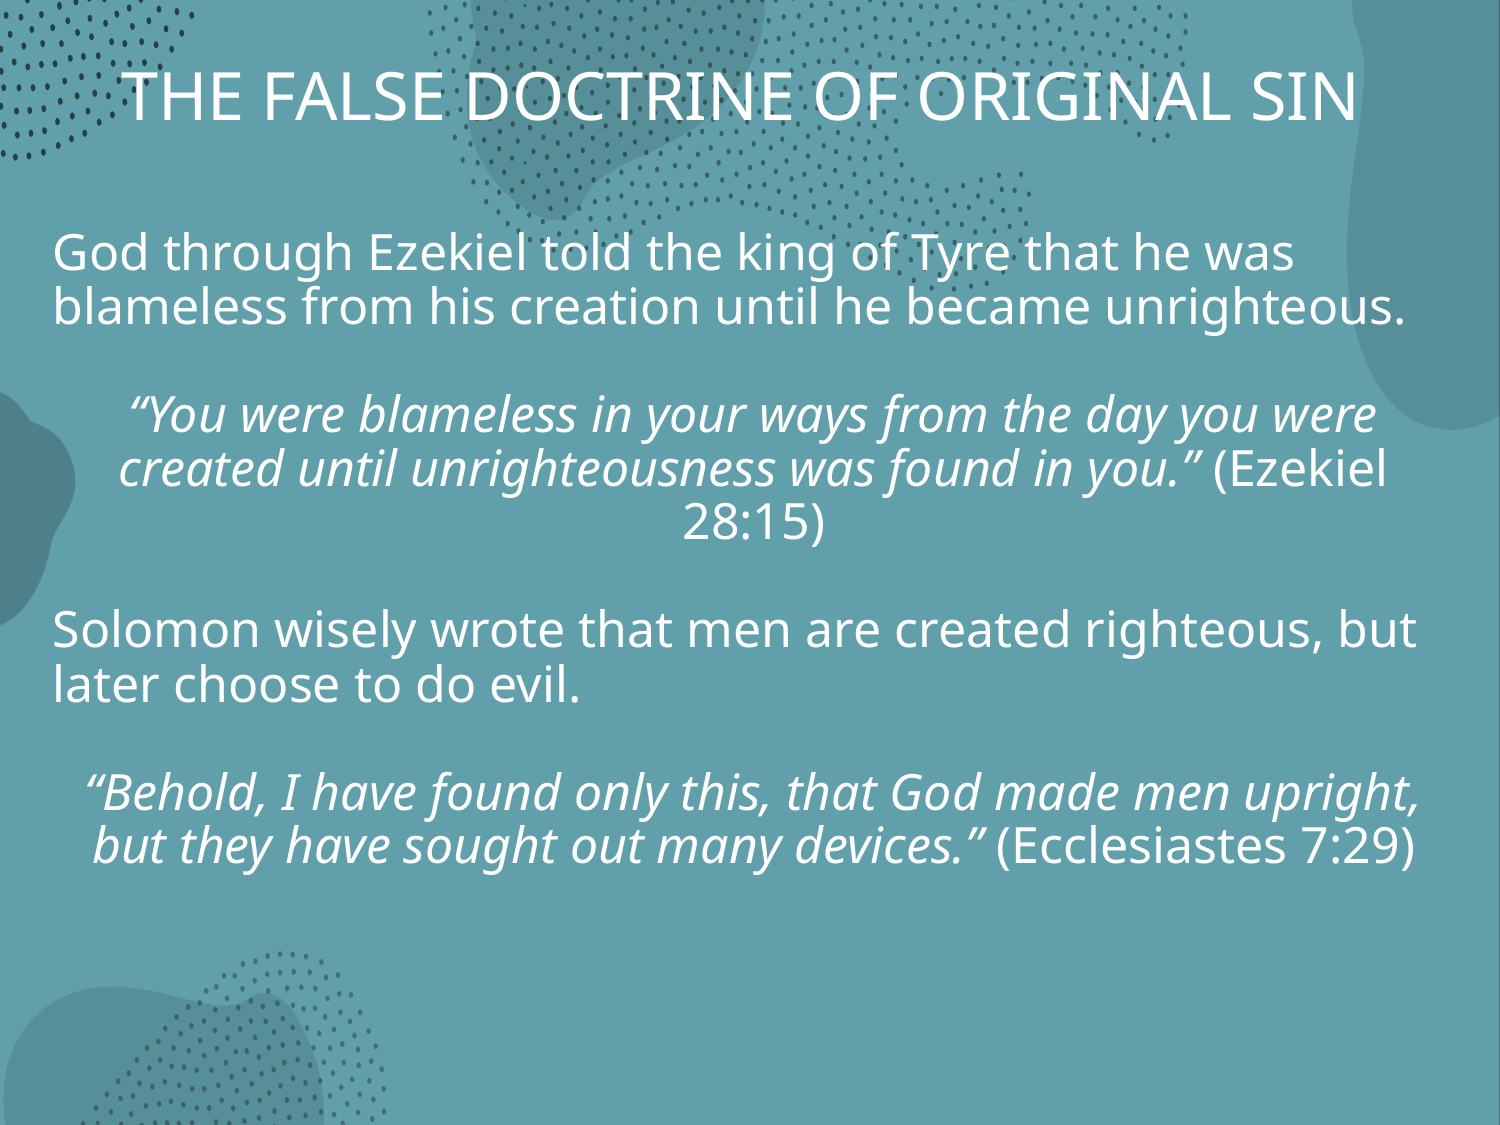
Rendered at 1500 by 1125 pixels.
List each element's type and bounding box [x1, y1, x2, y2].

text_box [0, 0, 1500, 1125]
